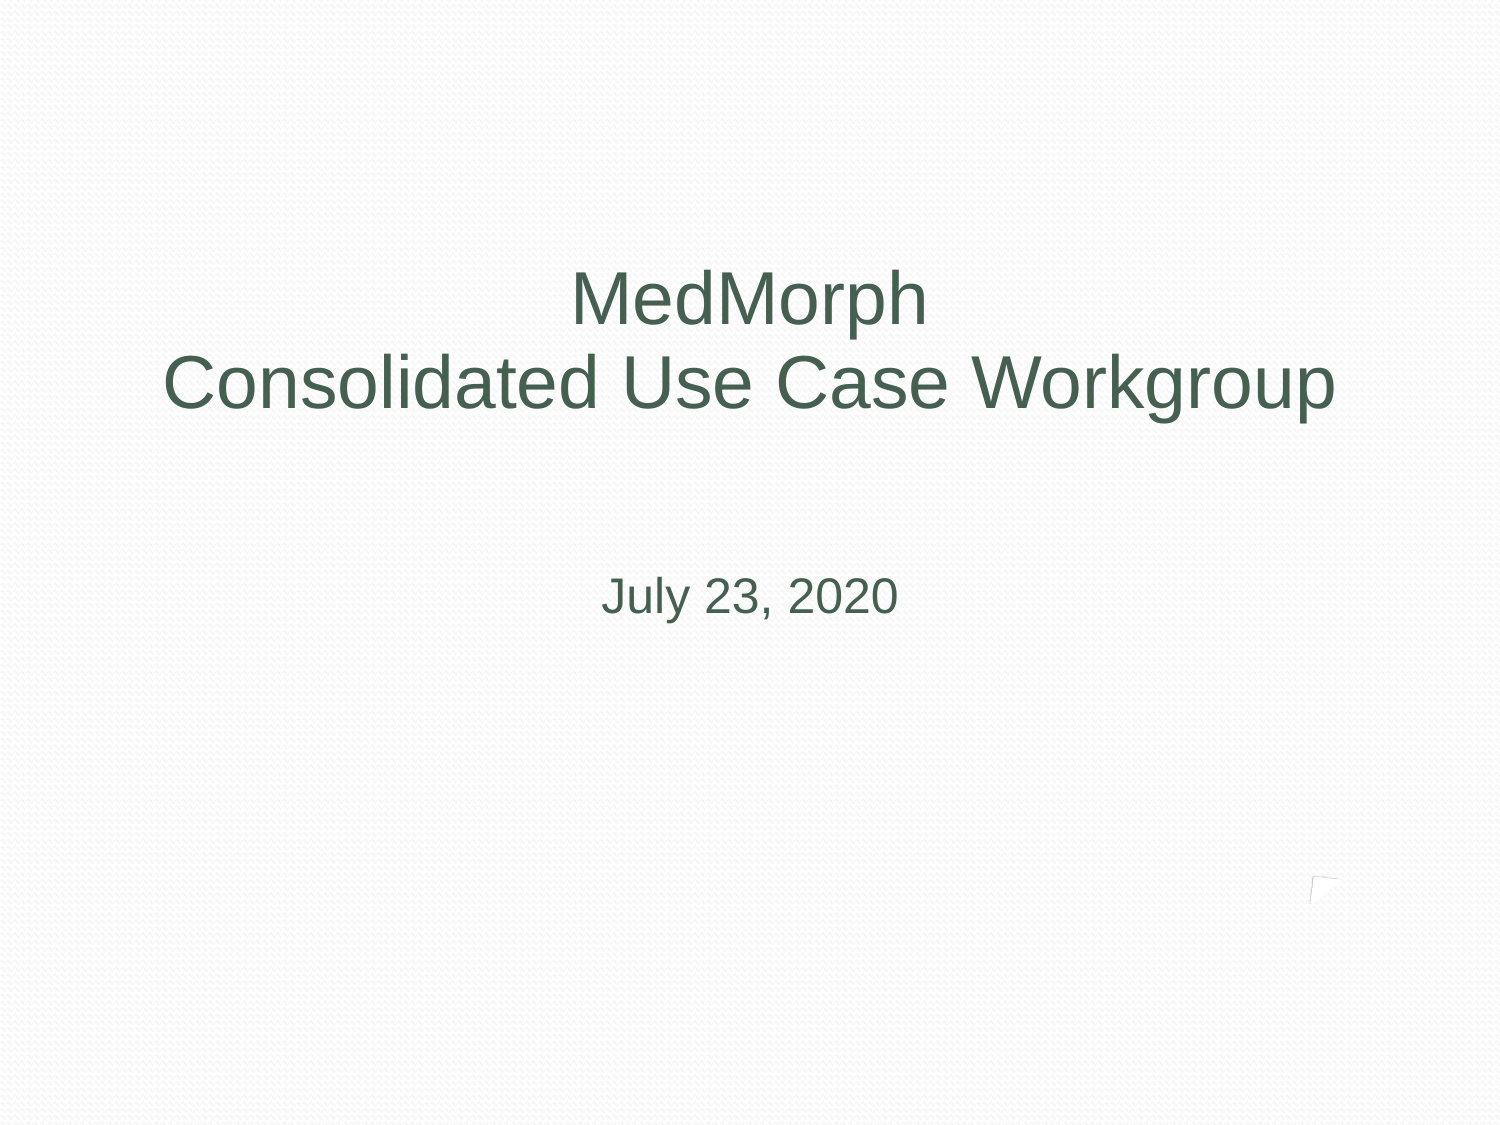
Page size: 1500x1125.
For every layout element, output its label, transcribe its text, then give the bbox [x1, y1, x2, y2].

title MedMorph Consolidated Use Case Workgroup July 23, 2020 [30, 24, 1469, 688]
